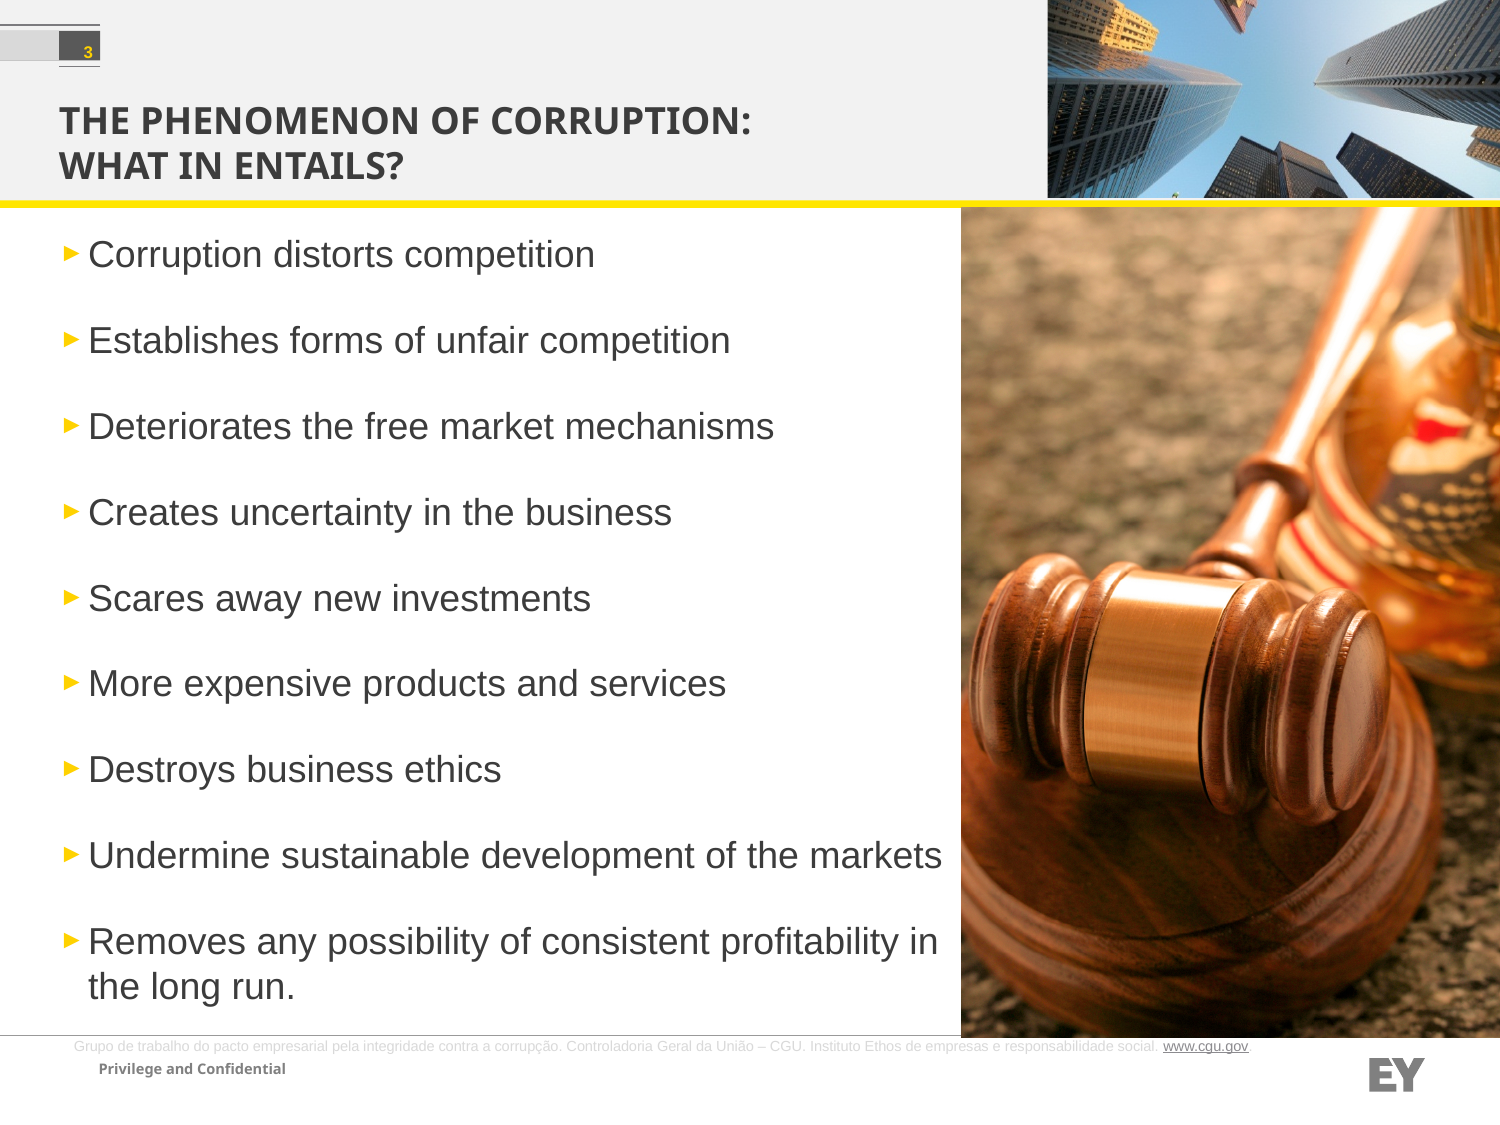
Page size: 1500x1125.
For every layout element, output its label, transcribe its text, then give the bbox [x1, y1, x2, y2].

text_box [0, 198, 1045, 210]
picture [1047, 0, 1500, 198]
text_box THE PHENOMENON OF CORRUPTION: WHAT IN ENTAILS? [58, 104, 1042, 179]
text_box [0, 24, 101, 67]
text_box Corruption distorts competition Establishes forms of unfair competition Deteriorates the free market mechanisms Creates uncertainty in the business Scares away new investments More expensive products and services Destroys business ethics Undermine sustainable development of the markets Removes any possibility of consistent profitability in the long run. [58, 230, 955, 1021]
text_box [0, 0, 1045, 198]
picture [960, 207, 1500, 1038]
text_box Grupo de trabalho do pacto empresarial pela integridade contra a corrupção. Controladoria Geral da União – CGU. Instituto Ethos de empresas e responsabilidade social. www.cgu.gov. [58, 1029, 1357, 1062]
